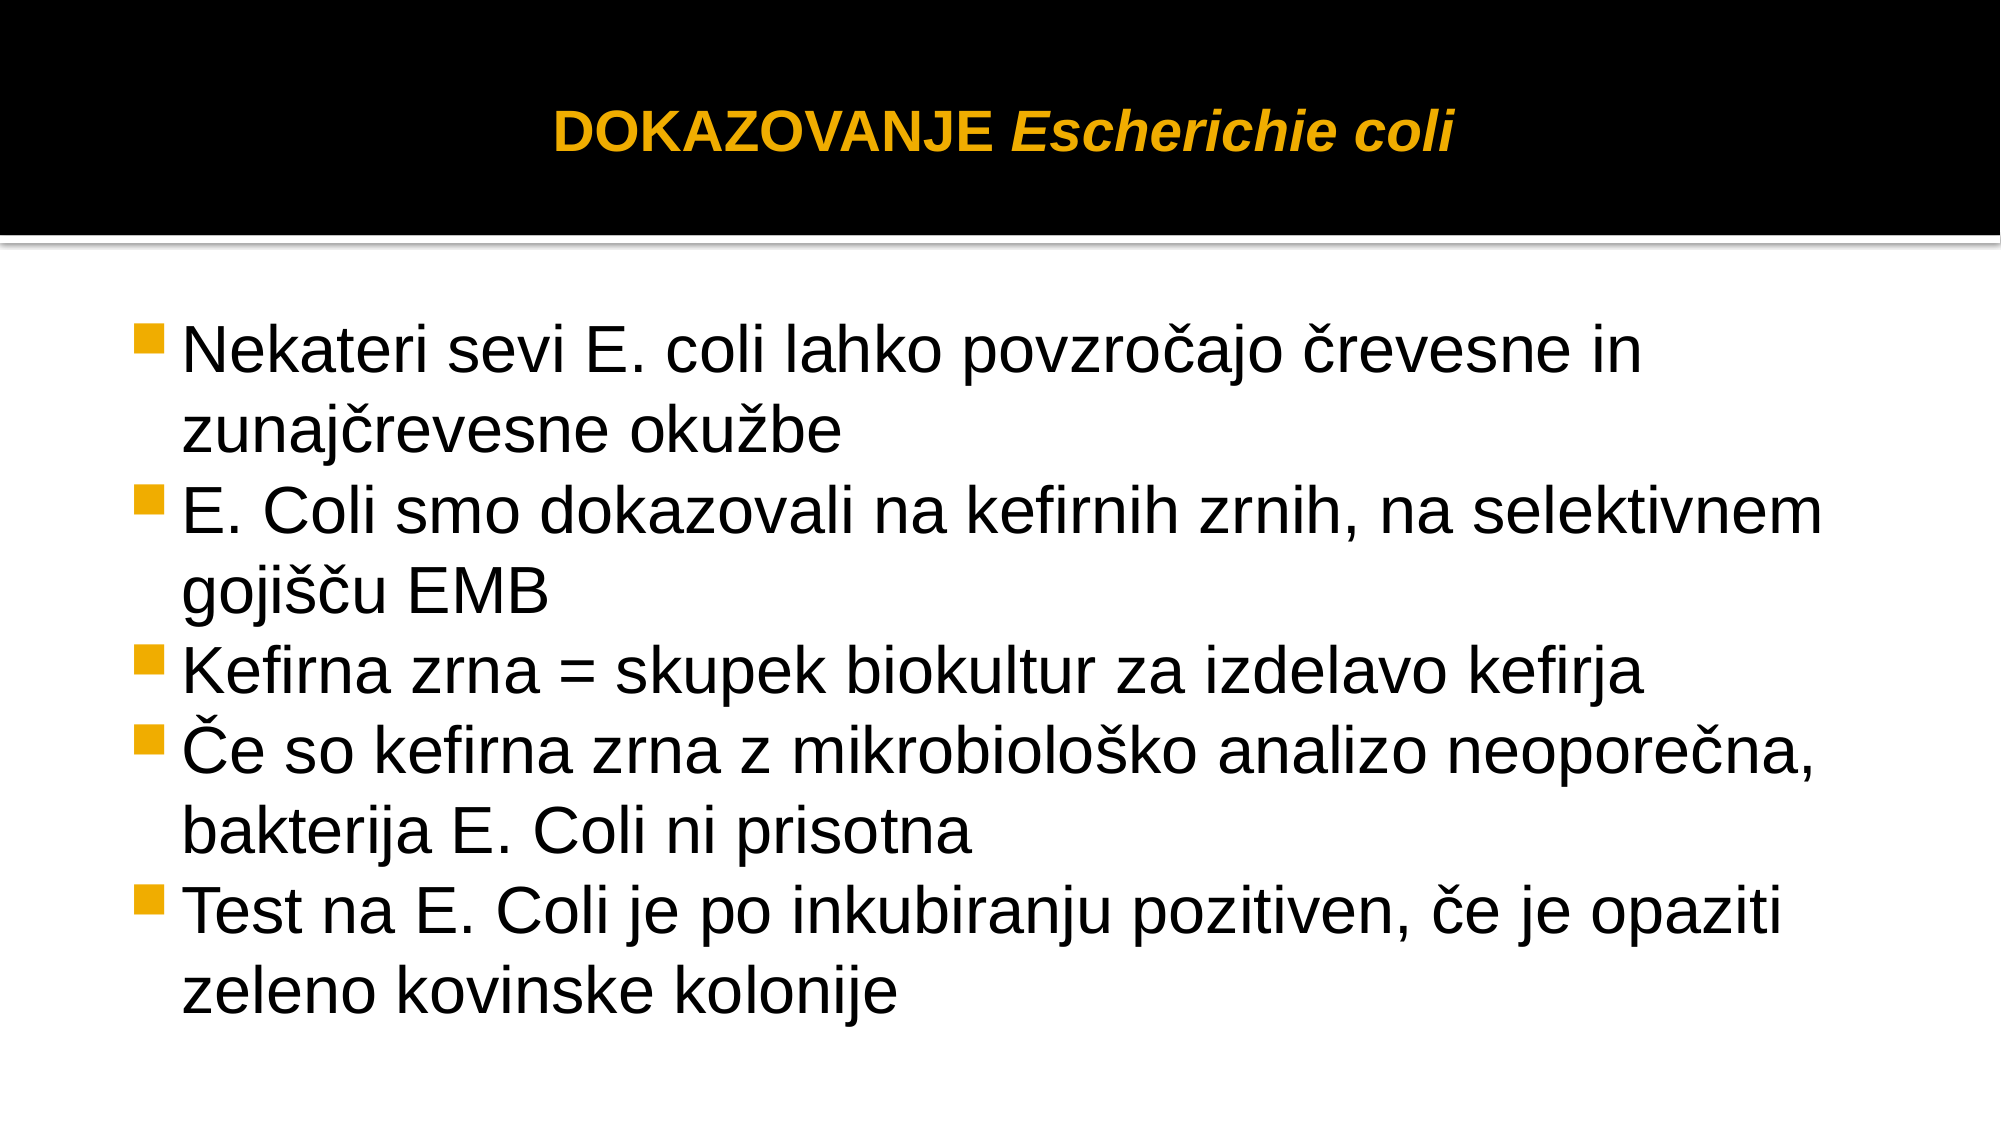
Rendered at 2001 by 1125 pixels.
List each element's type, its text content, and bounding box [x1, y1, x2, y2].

list Nekateri sevi E. coli lahko povzročajo črevesne in zunajčrevesne okužbe E. Coli smo dokazovali na kefirnih zrnih, na selektivnem gojišču EMB Kefirna zrna = skupek biokultur za izdelavo kefirja Če so kefirna zrna z mikrobiološko analizo neoporečna, bakterija E. Coli ni prisotna Test na E. Coli je po inkubiranju pozitiven, če je opaziti zeleno kovinske kolonije [99, 291, 1900, 1050]
title DOKAZOVANJE Escherichie coli [99, 25, 1900, 231]
